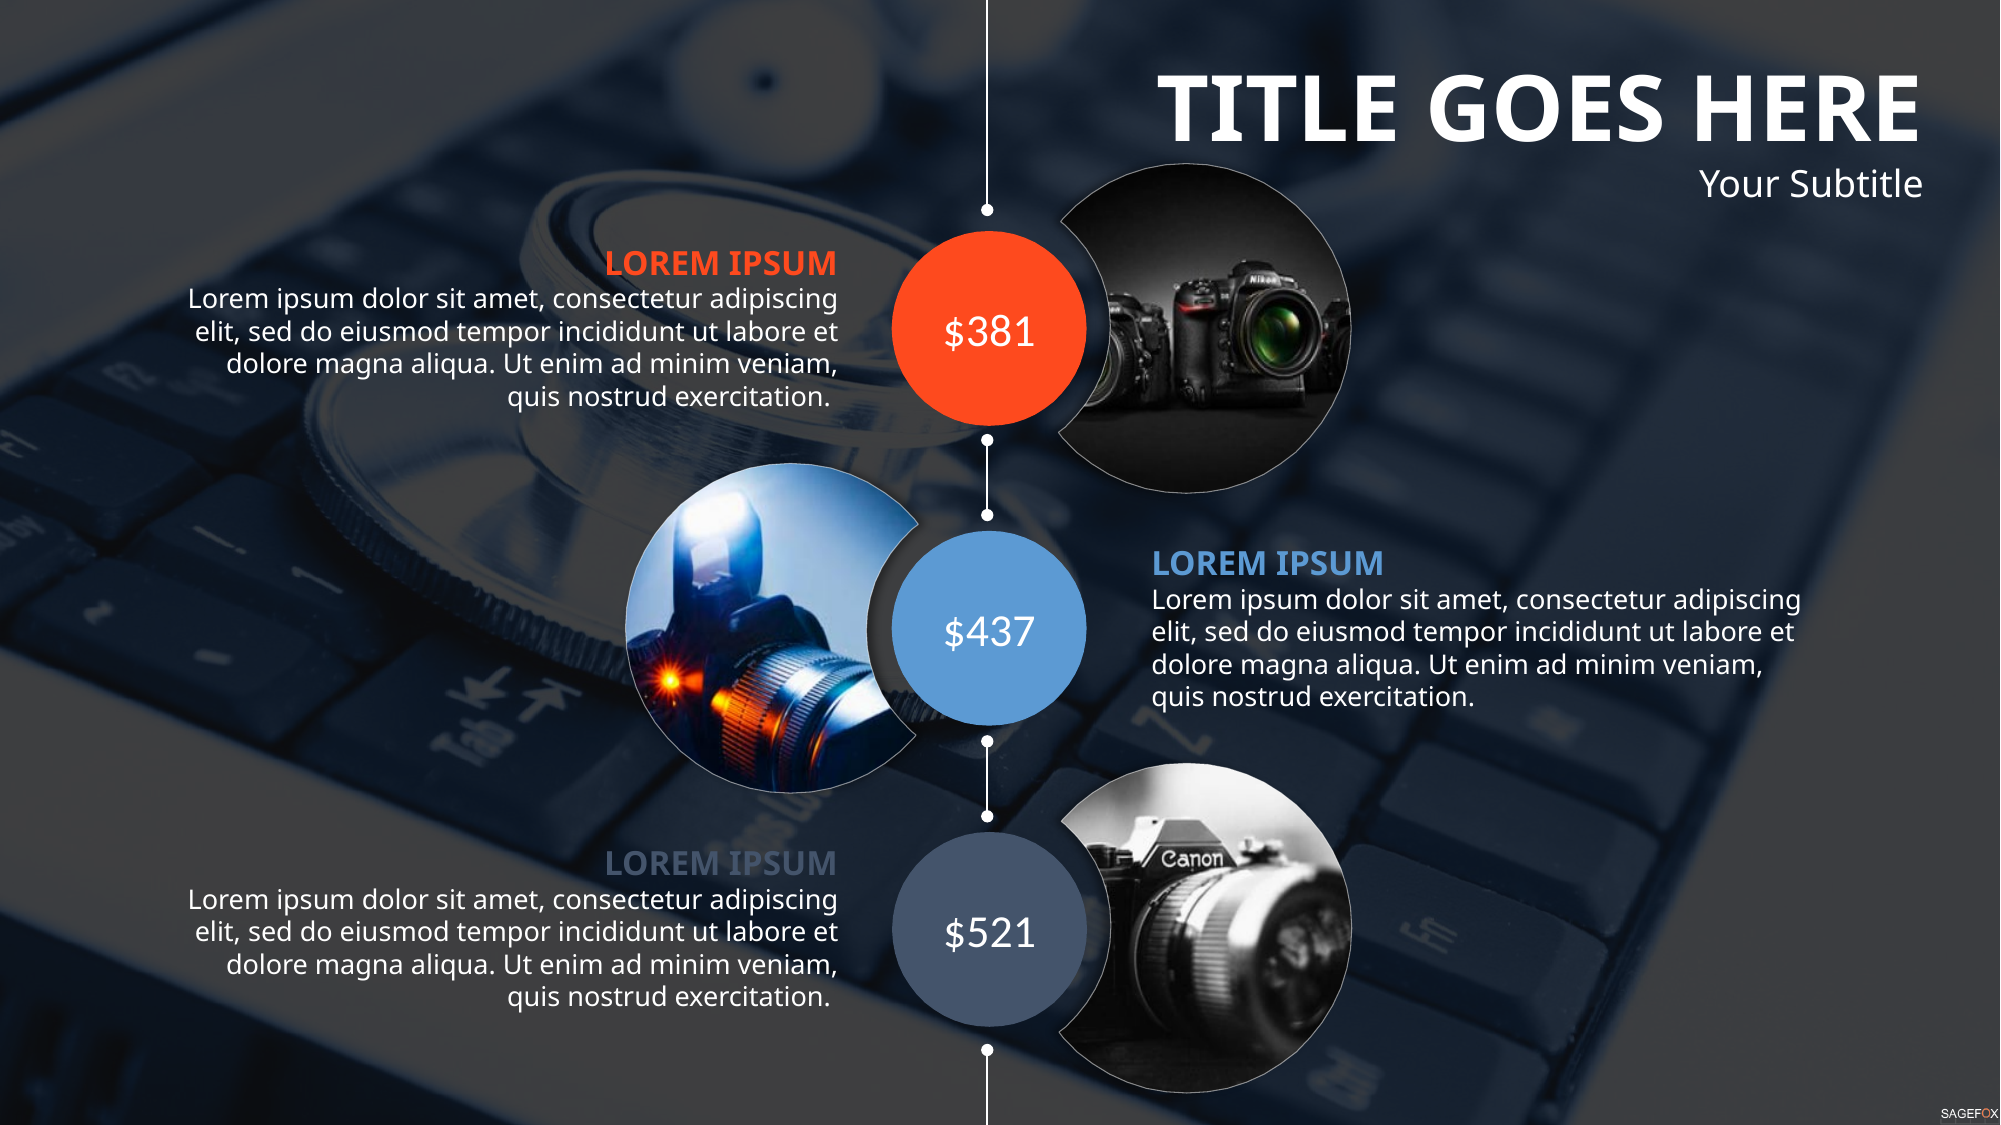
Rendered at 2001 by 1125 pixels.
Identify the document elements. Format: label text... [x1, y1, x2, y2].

text_box LOREM IPSUM Lorem ipsum dolor sit amet, consectetur adipiscing elit, sed do eiusmod tempor incididunt ut labore et dolore magna aliqua. Ut enim ad minim veniam, quis nostrud exercitation. [163, 236, 848, 417]
picture [1940, 0, 2001, 1125]
text_box [625, 463, 919, 794]
text_box $521 [892, 831, 1088, 1027]
text_box $437 [891, 530, 1087, 726]
text_box TITLE GOES HERE Your Subtitle [1035, 42, 1939, 212]
text_box LOREM IPSUM Lorem ipsum dolor sit amet, consectetur adipiscing elit, sed do eiusmod tempor incididunt ut labore et dolore magna aliqua. Ut enim ad minim veniam, quis nostrud exercitation. [1141, 537, 1826, 718]
text_box [1058, 763, 1352, 1093]
text_box [1058, 212, 1352, 494]
text_box $381 [891, 231, 1087, 426]
text_box LOREM IPSUM Lorem ipsum dolor sit amet, consectetur adipiscing elit, sed do eiusmod tempor incididunt ut labore et dolore magna aliqua. Ut enim ad minim veniam, quis nostrud exercitation. [163, 837, 848, 1017]
